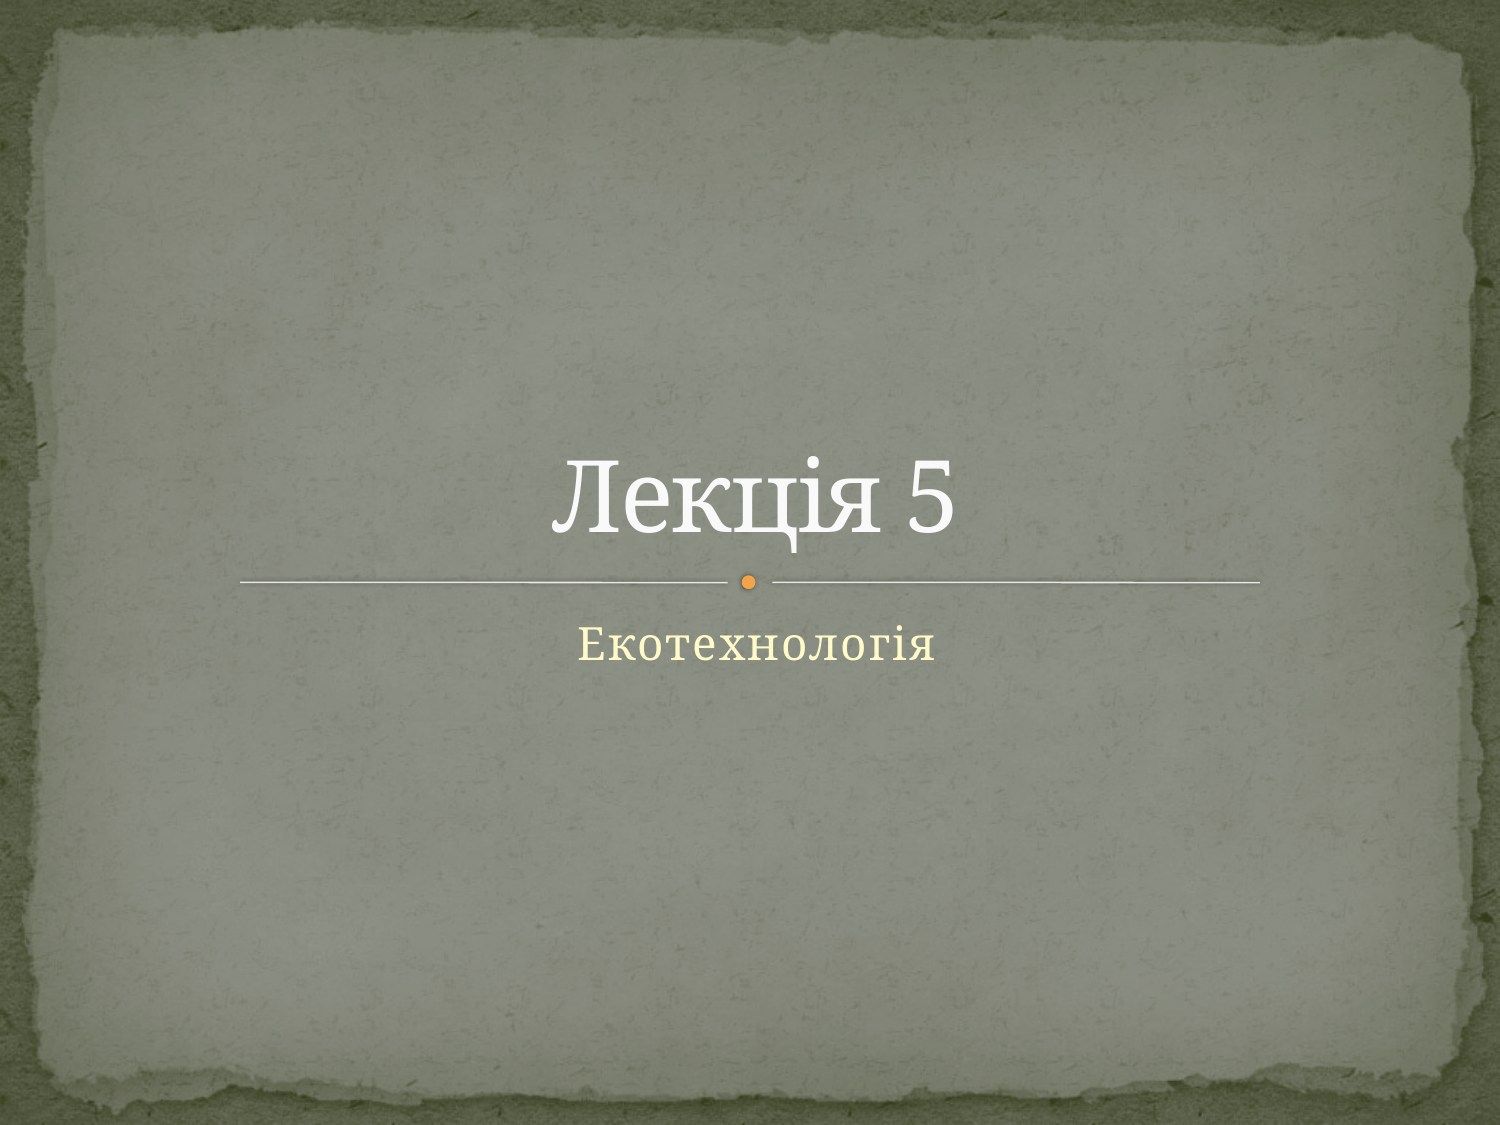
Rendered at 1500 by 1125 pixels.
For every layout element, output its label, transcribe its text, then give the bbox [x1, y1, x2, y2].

title Лекція 5 [74, 235, 1438, 561]
subtitle Екотехнологія [75, 606, 1438, 795]
